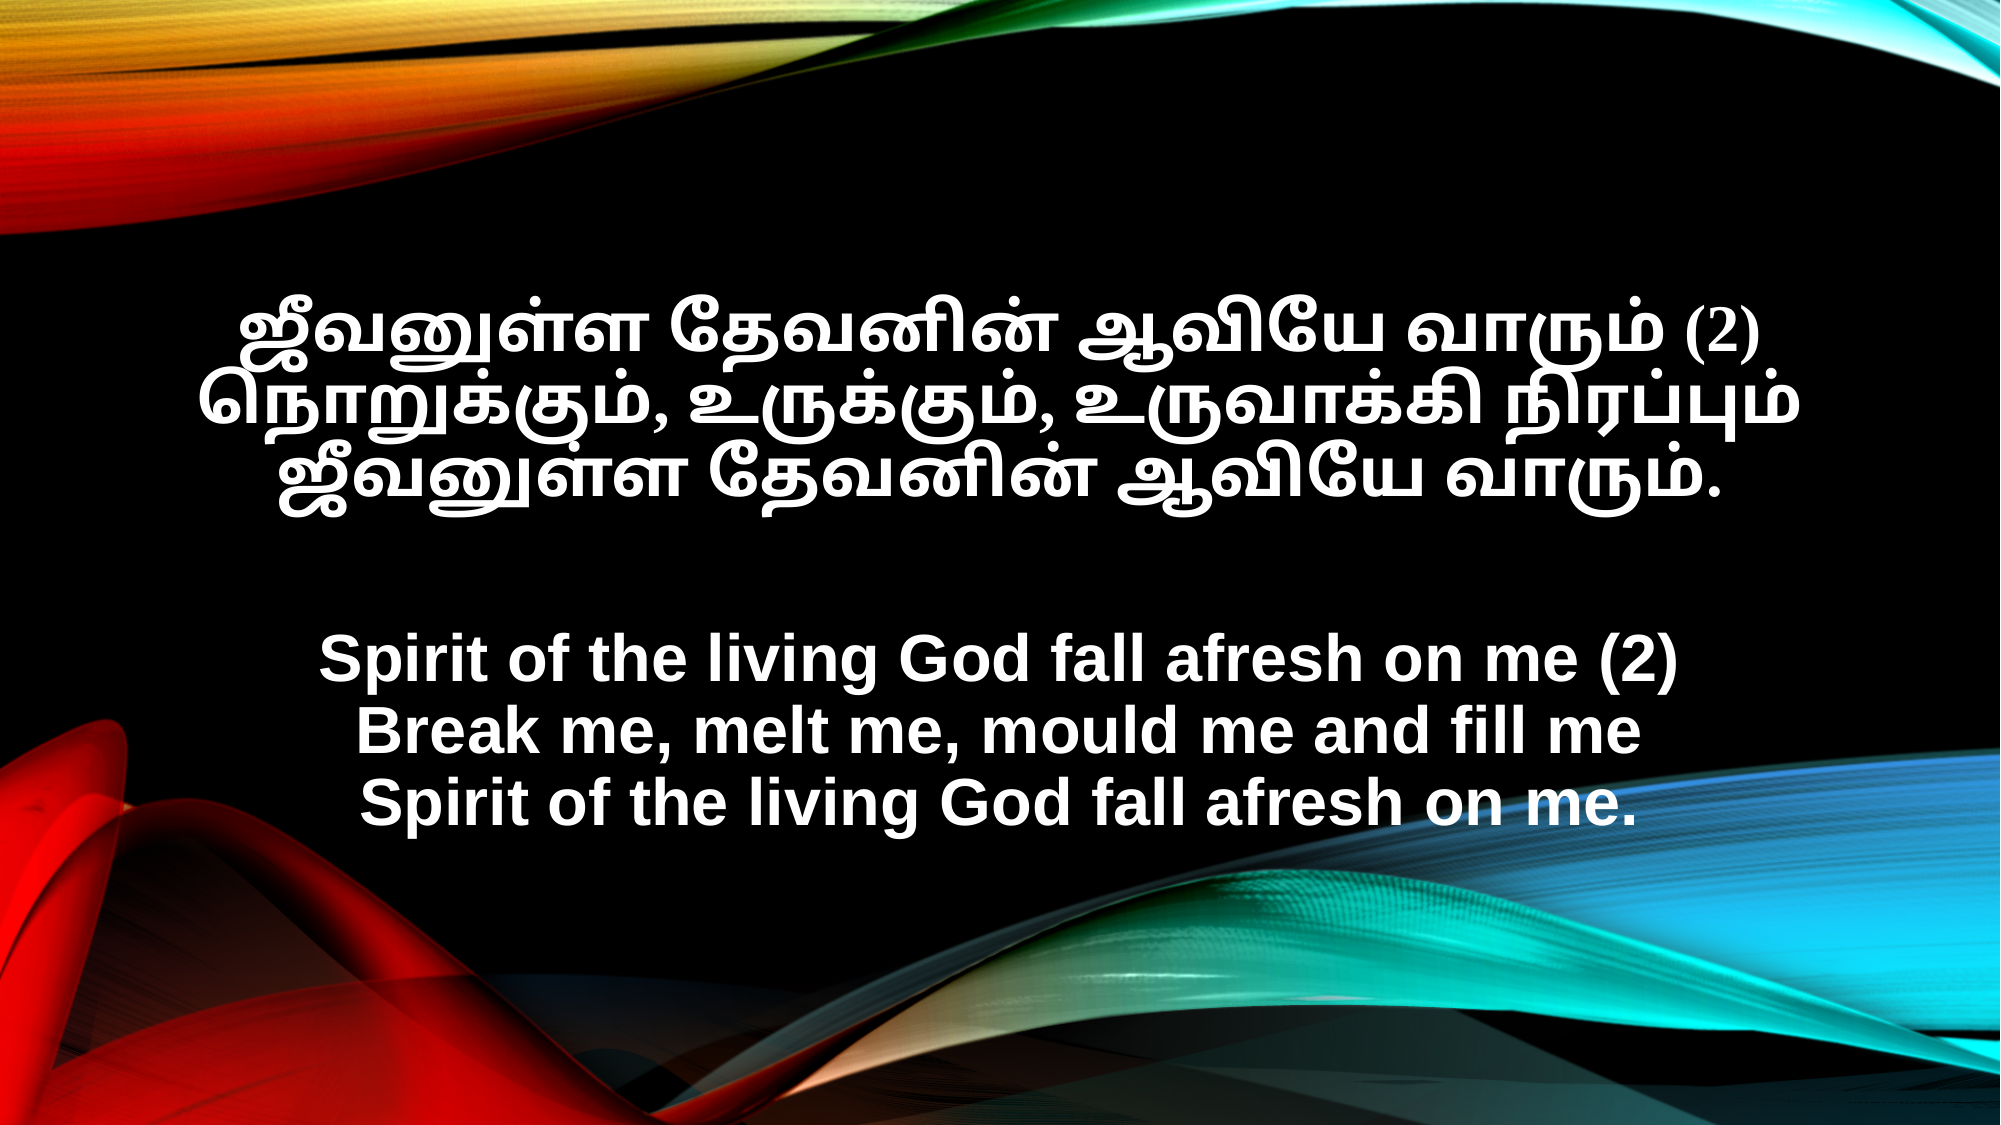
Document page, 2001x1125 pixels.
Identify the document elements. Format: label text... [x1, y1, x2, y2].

subtitle ஜீவனுள்ள தேவனின் ஆவியே வாரும் (2) நொறுக்கும், உருக்கும், உருவாக்கி நிரப்பும் ஜீவனுள்ள தேவனின் ஆவியே வாரும். Spirit of the living God fall afresh on me (2) Break me, melt me, mould me and fill me Spirit of the living God fall afresh on me. [0, 0, 2000, 1125]
